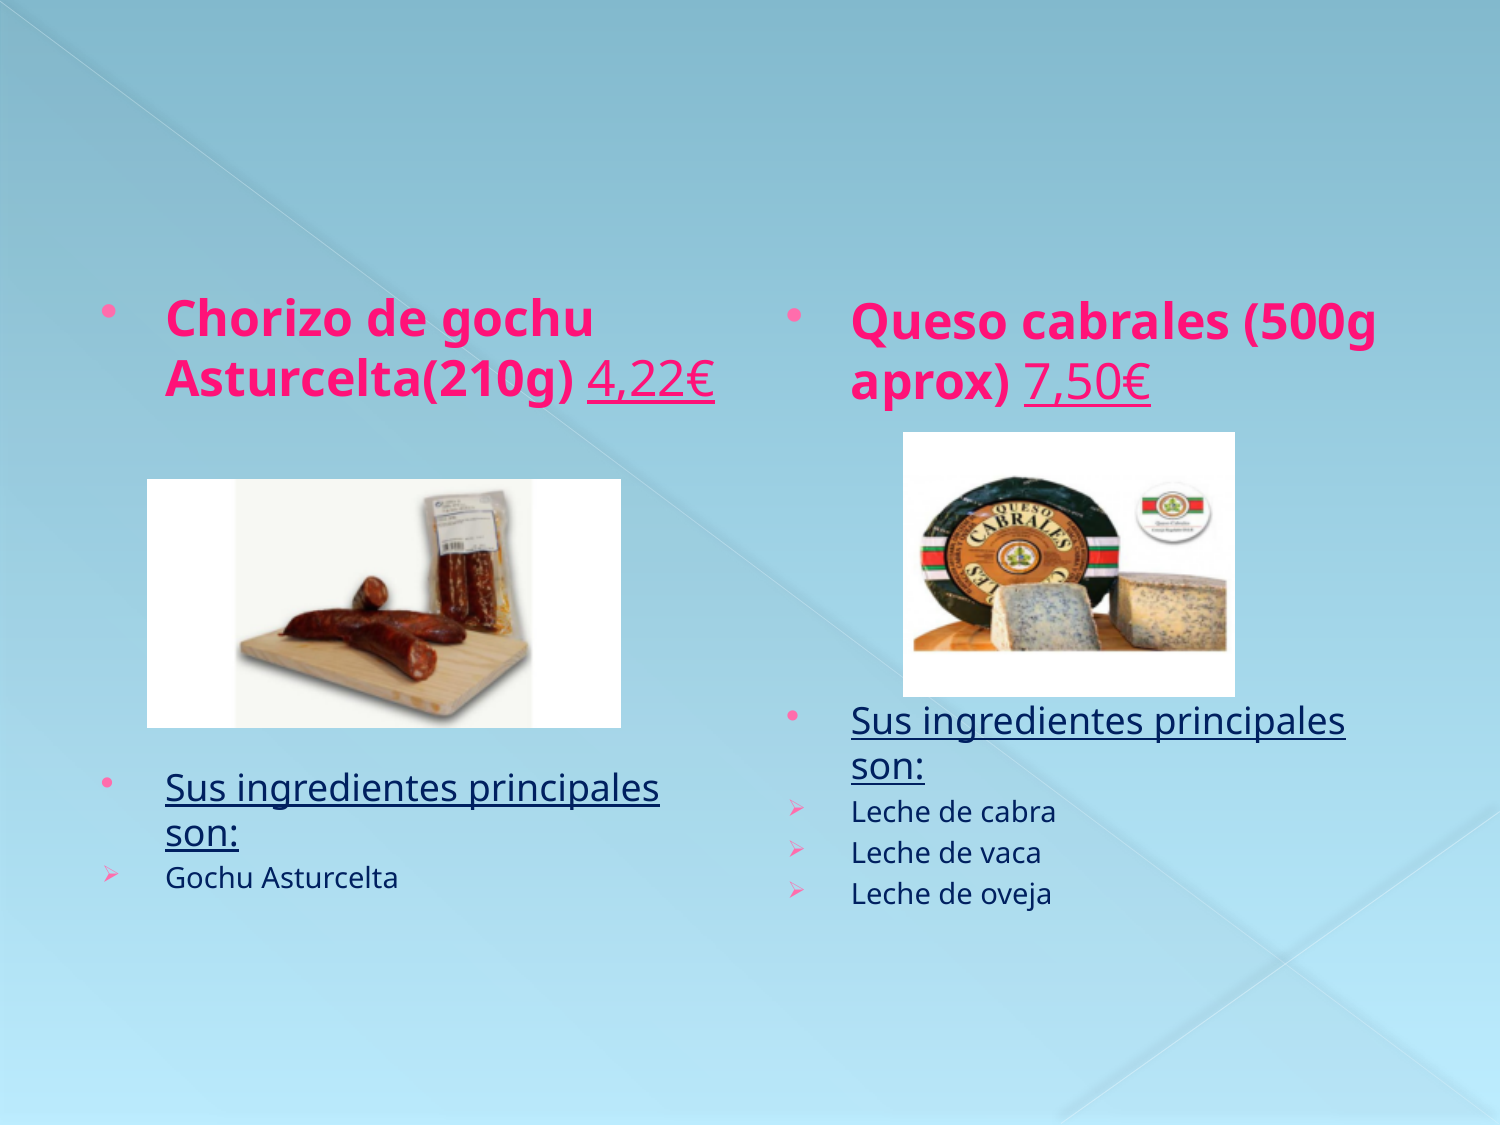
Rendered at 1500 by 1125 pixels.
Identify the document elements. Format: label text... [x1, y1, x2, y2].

list Chorizo de gochu Asturcelta(210g) 4,22€ Sus ingredientes principales son: Gochu Asturcelta [76, 278, 740, 1022]
picture [903, 432, 1235, 697]
picture [147, 479, 621, 729]
list Queso cabrales (500g aprox) 7,50€ Sus ingredientes principales son: Leche de cabra Leche de vaca Leche de oveja [762, 282, 1425, 1025]
